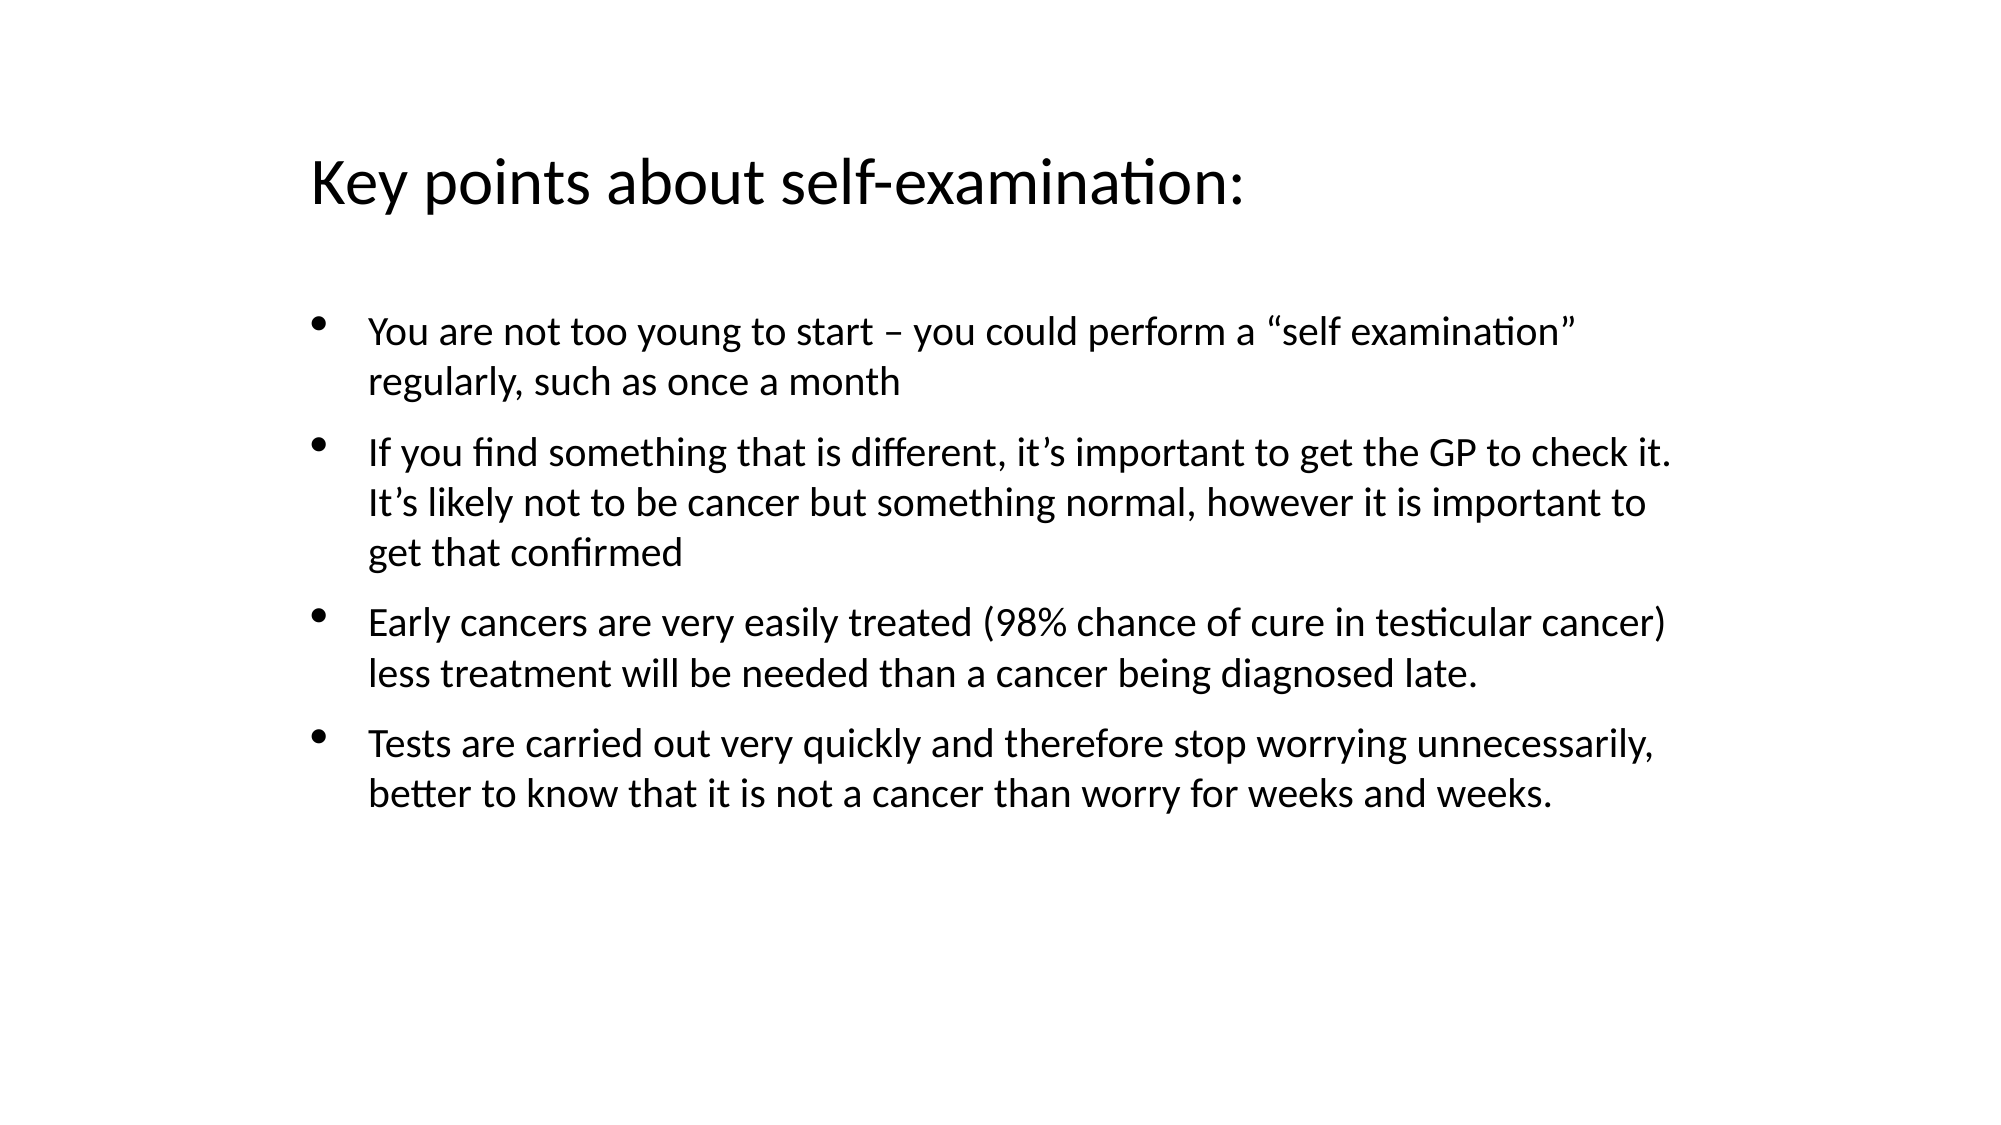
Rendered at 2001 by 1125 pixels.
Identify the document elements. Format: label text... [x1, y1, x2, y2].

text_box Key points about self-examination: [297, 130, 1645, 226]
text_box You are not too young to start – you could perform a “self examination” regularly, such as once a month If you find something that is different, it’s important to get the GP to check it. It’s likely not to be cancer but something normal, however it is important to get that confirmed Early cancers are very easily treated (98% chance of cure in testicular cancer) less treatment will be needed than a cancer being diagnosed late. Tests are carried out very quickly and therefore stop worrying unnecessarily, better to know that it is not a cancer than worry for weeks and weeks. [297, 296, 1703, 824]
